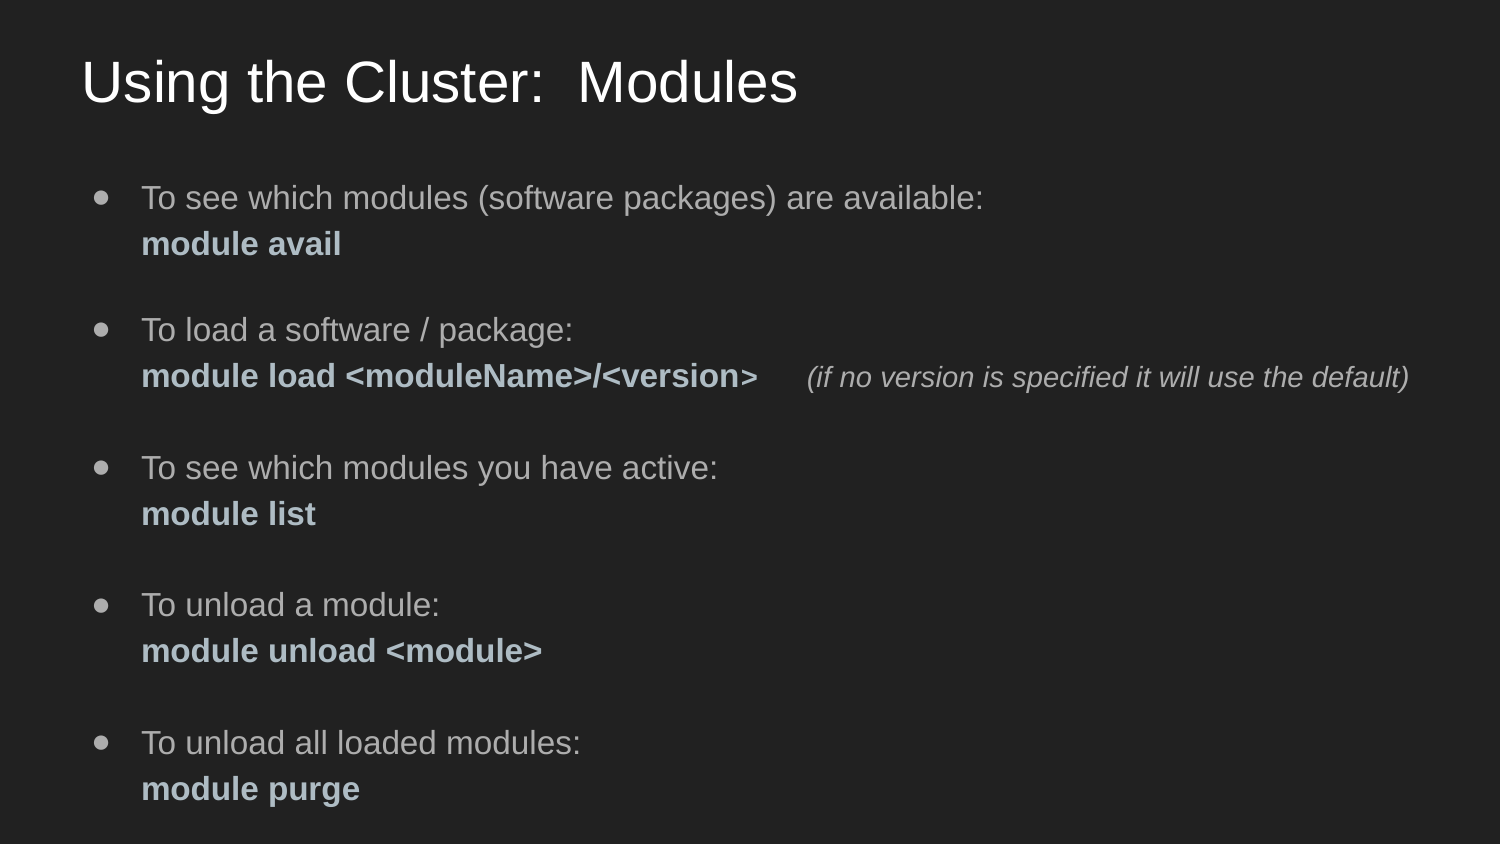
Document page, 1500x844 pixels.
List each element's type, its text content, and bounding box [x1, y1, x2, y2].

list To see which modules (software packages) are available: module avail To load a software / package: module load <moduleName>/<version> (if no version is specified it will use the default) To see which modules you have active: module list To unload a module: module unload <module> To unload all loaded modules: module purge [51, 155, 1476, 815]
title Using the Cluster: Modules [66, 29, 1465, 124]
